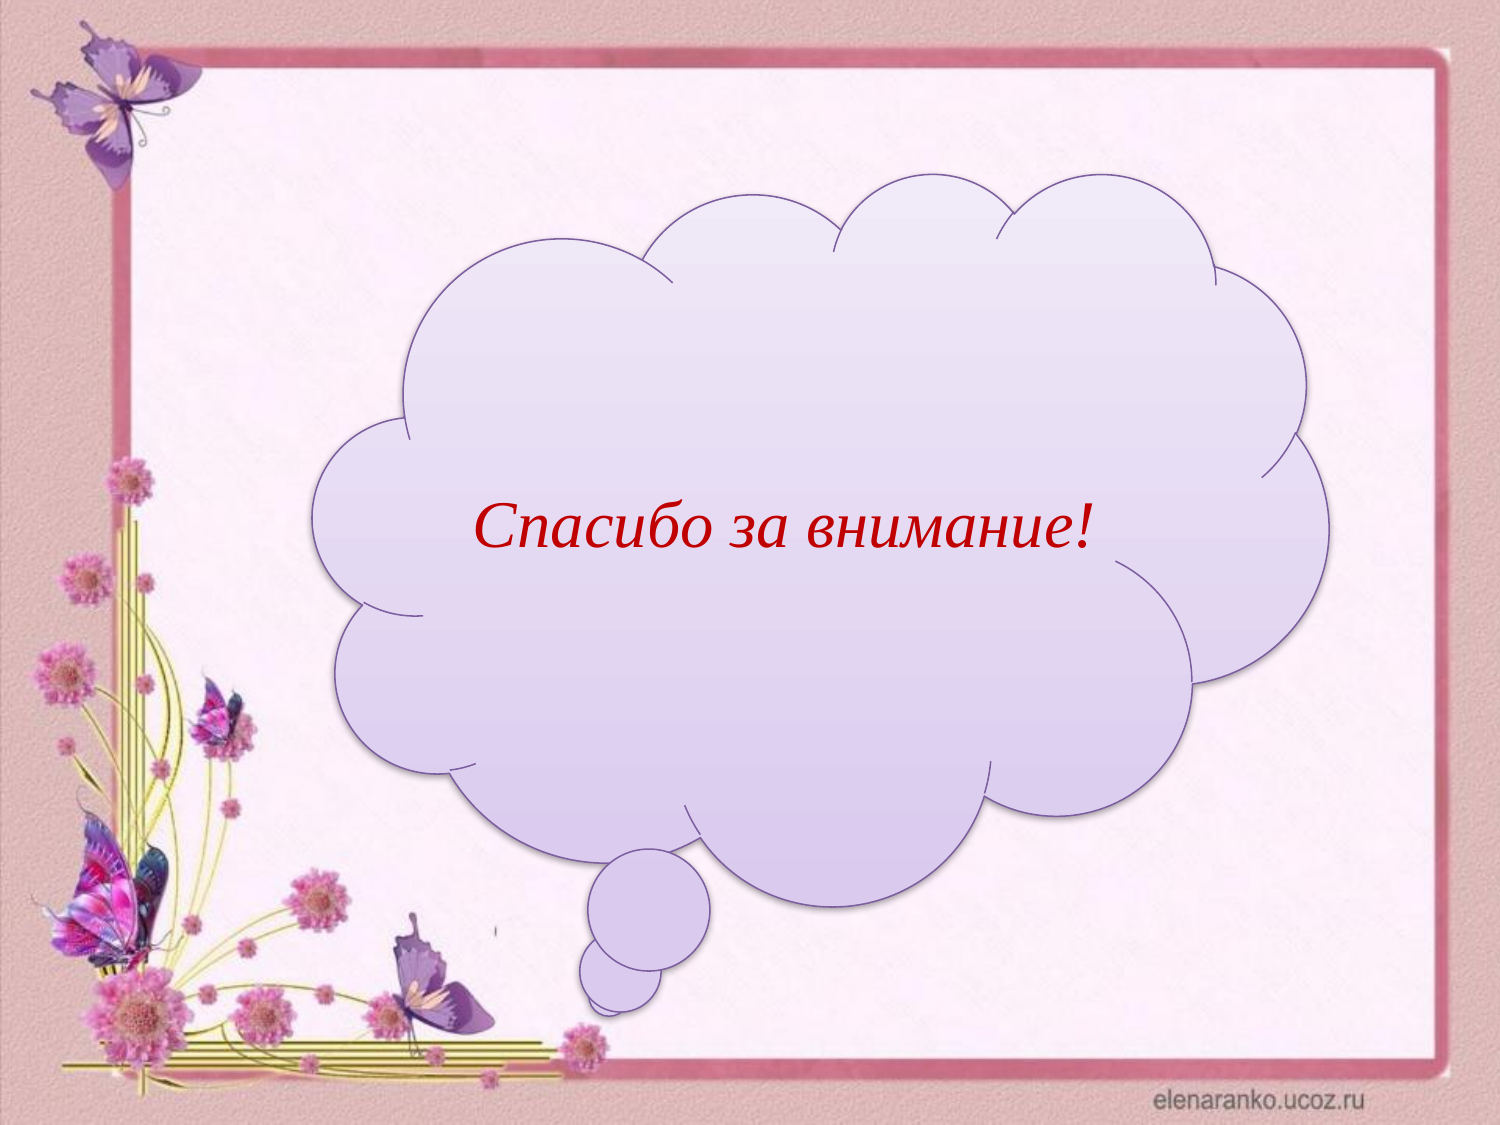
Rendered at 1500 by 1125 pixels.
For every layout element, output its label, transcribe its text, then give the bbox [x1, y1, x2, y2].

text_box Спасибо за внимание! [311, 173, 1330, 1017]
picture [0, 0, 1500, 1125]
